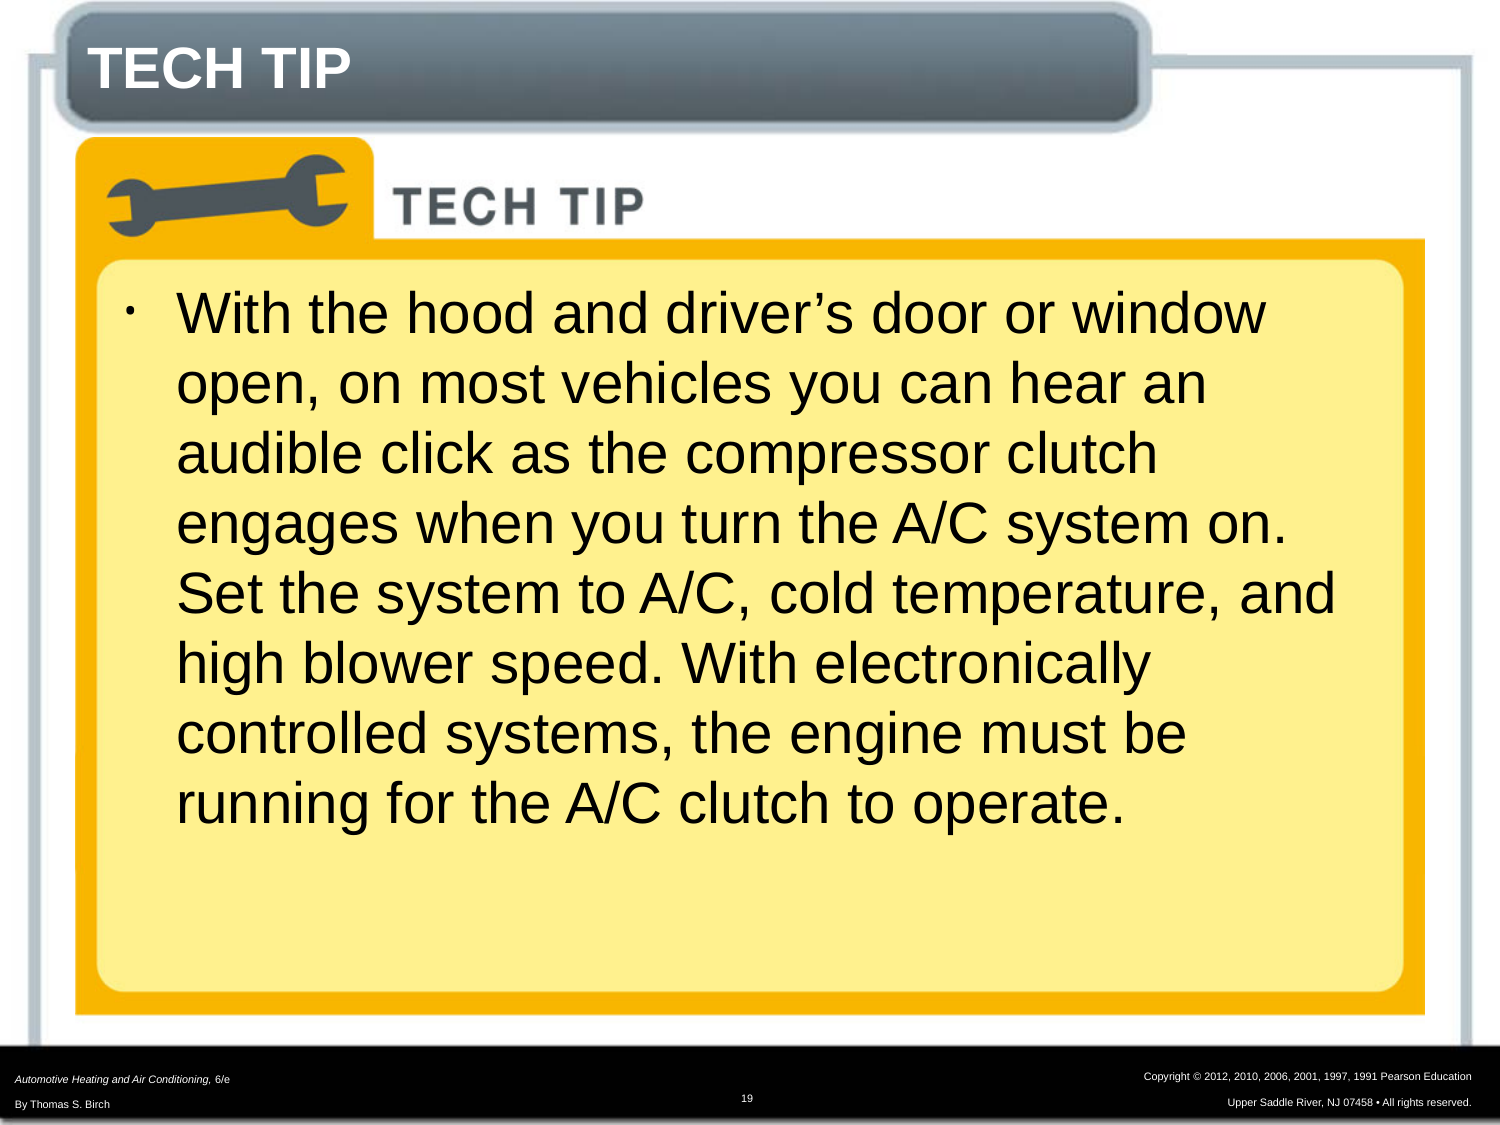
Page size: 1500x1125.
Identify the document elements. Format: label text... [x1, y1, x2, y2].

picture [0, 0, 1500, 1125]
title TECH TIP [87, 24, 1100, 113]
